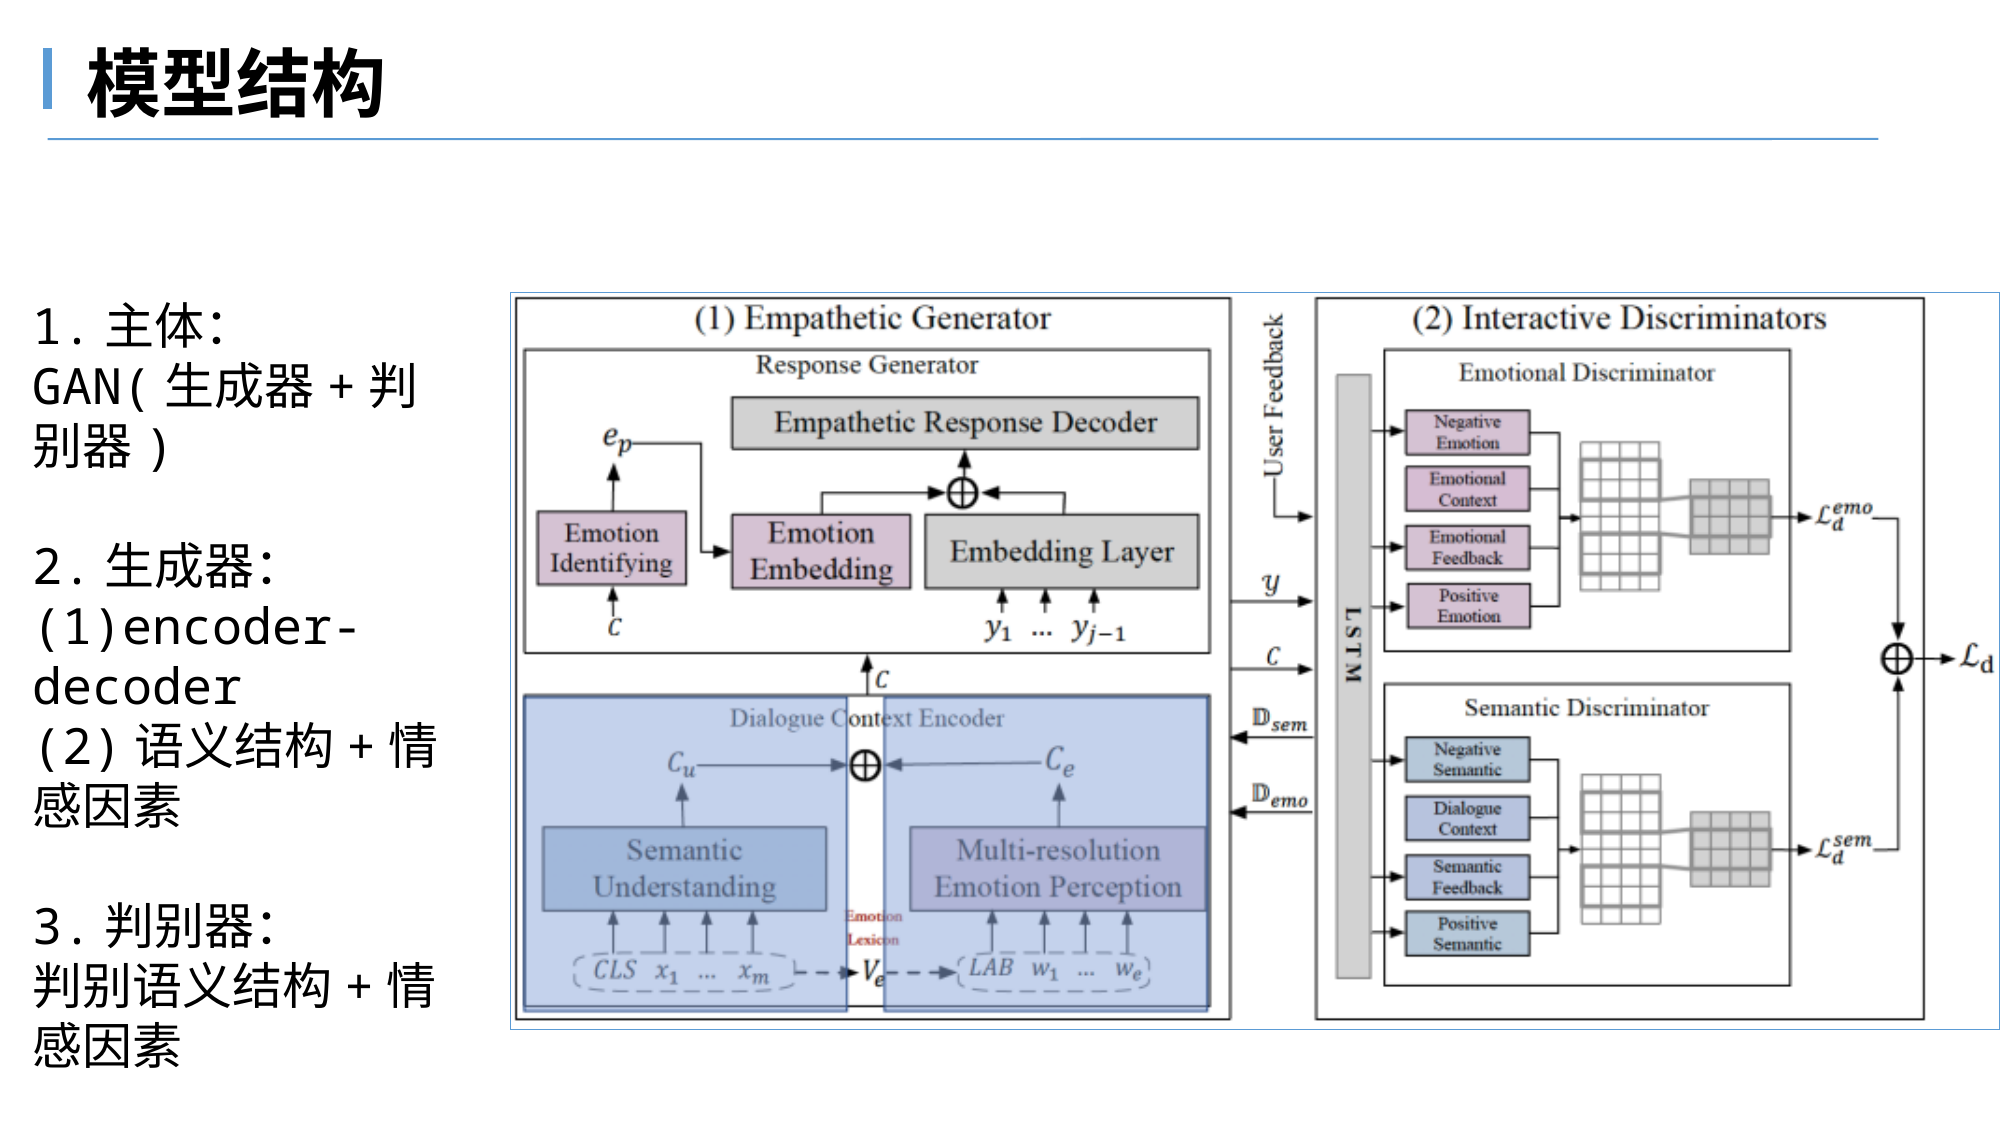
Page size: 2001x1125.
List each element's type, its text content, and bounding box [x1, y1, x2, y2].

text_box 模型结构 [71, 29, 624, 134]
text_box 1.主体： GAN(生成器+判别器) 2.生成器： (1)encoder-decoder (2)语义结构+情感因素 3.判别器： 判别语义结构+情感因素 [17, 287, 479, 1083]
picture [510, 292, 2000, 1030]
